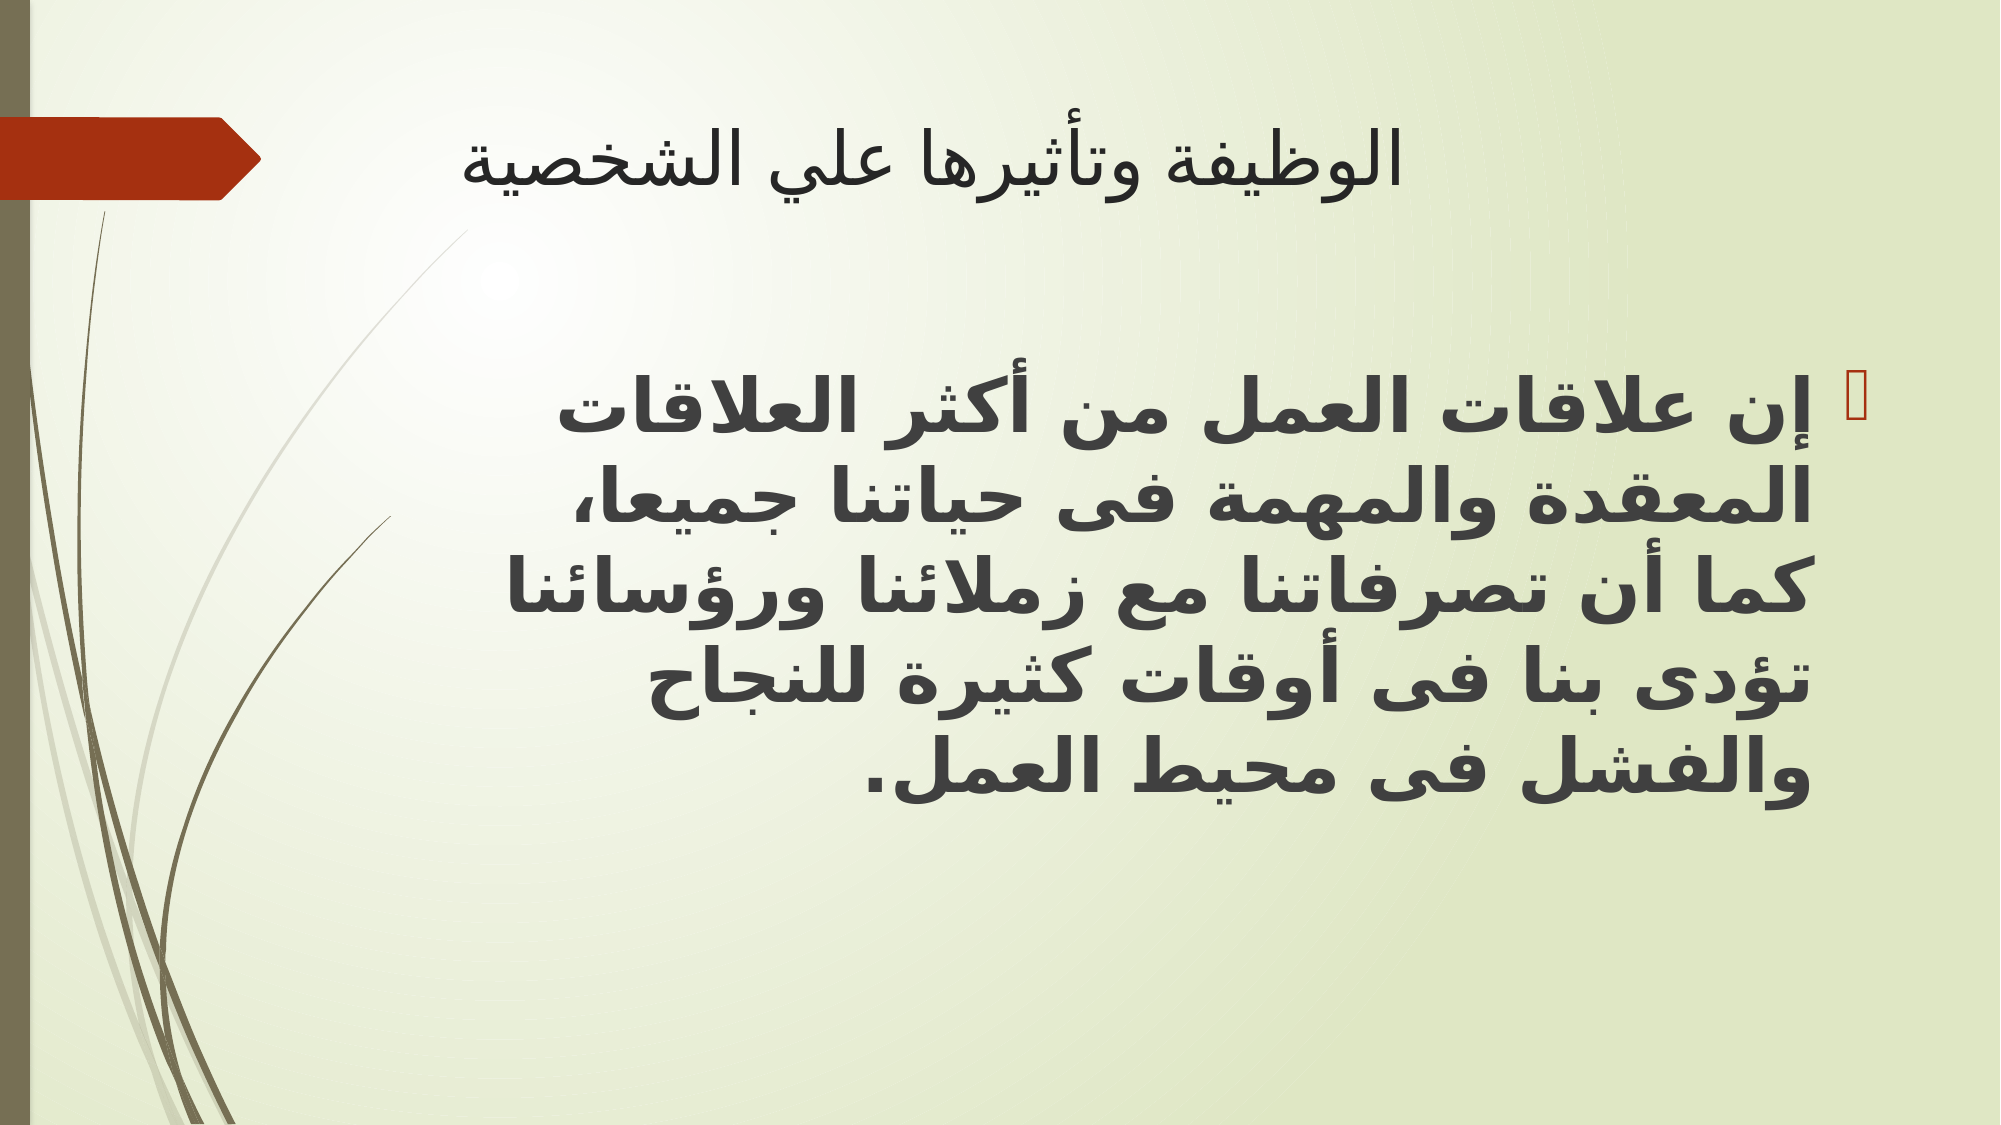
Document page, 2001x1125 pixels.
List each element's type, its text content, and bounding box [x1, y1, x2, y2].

title الوظيفة وتأثيرها علي الشخصية [425, 102, 1888, 313]
list إن علاقات العمل من أكثر العلاقات المعقدة والمهمة فى حياتنا جميعا، كما أن تصرفاتنا مع زملائنا ورؤسائنا تؤدى بنا فى أوقات كثيرة للنجاح والفشل فى محيط العمل. [424, 350, 1888, 970]
